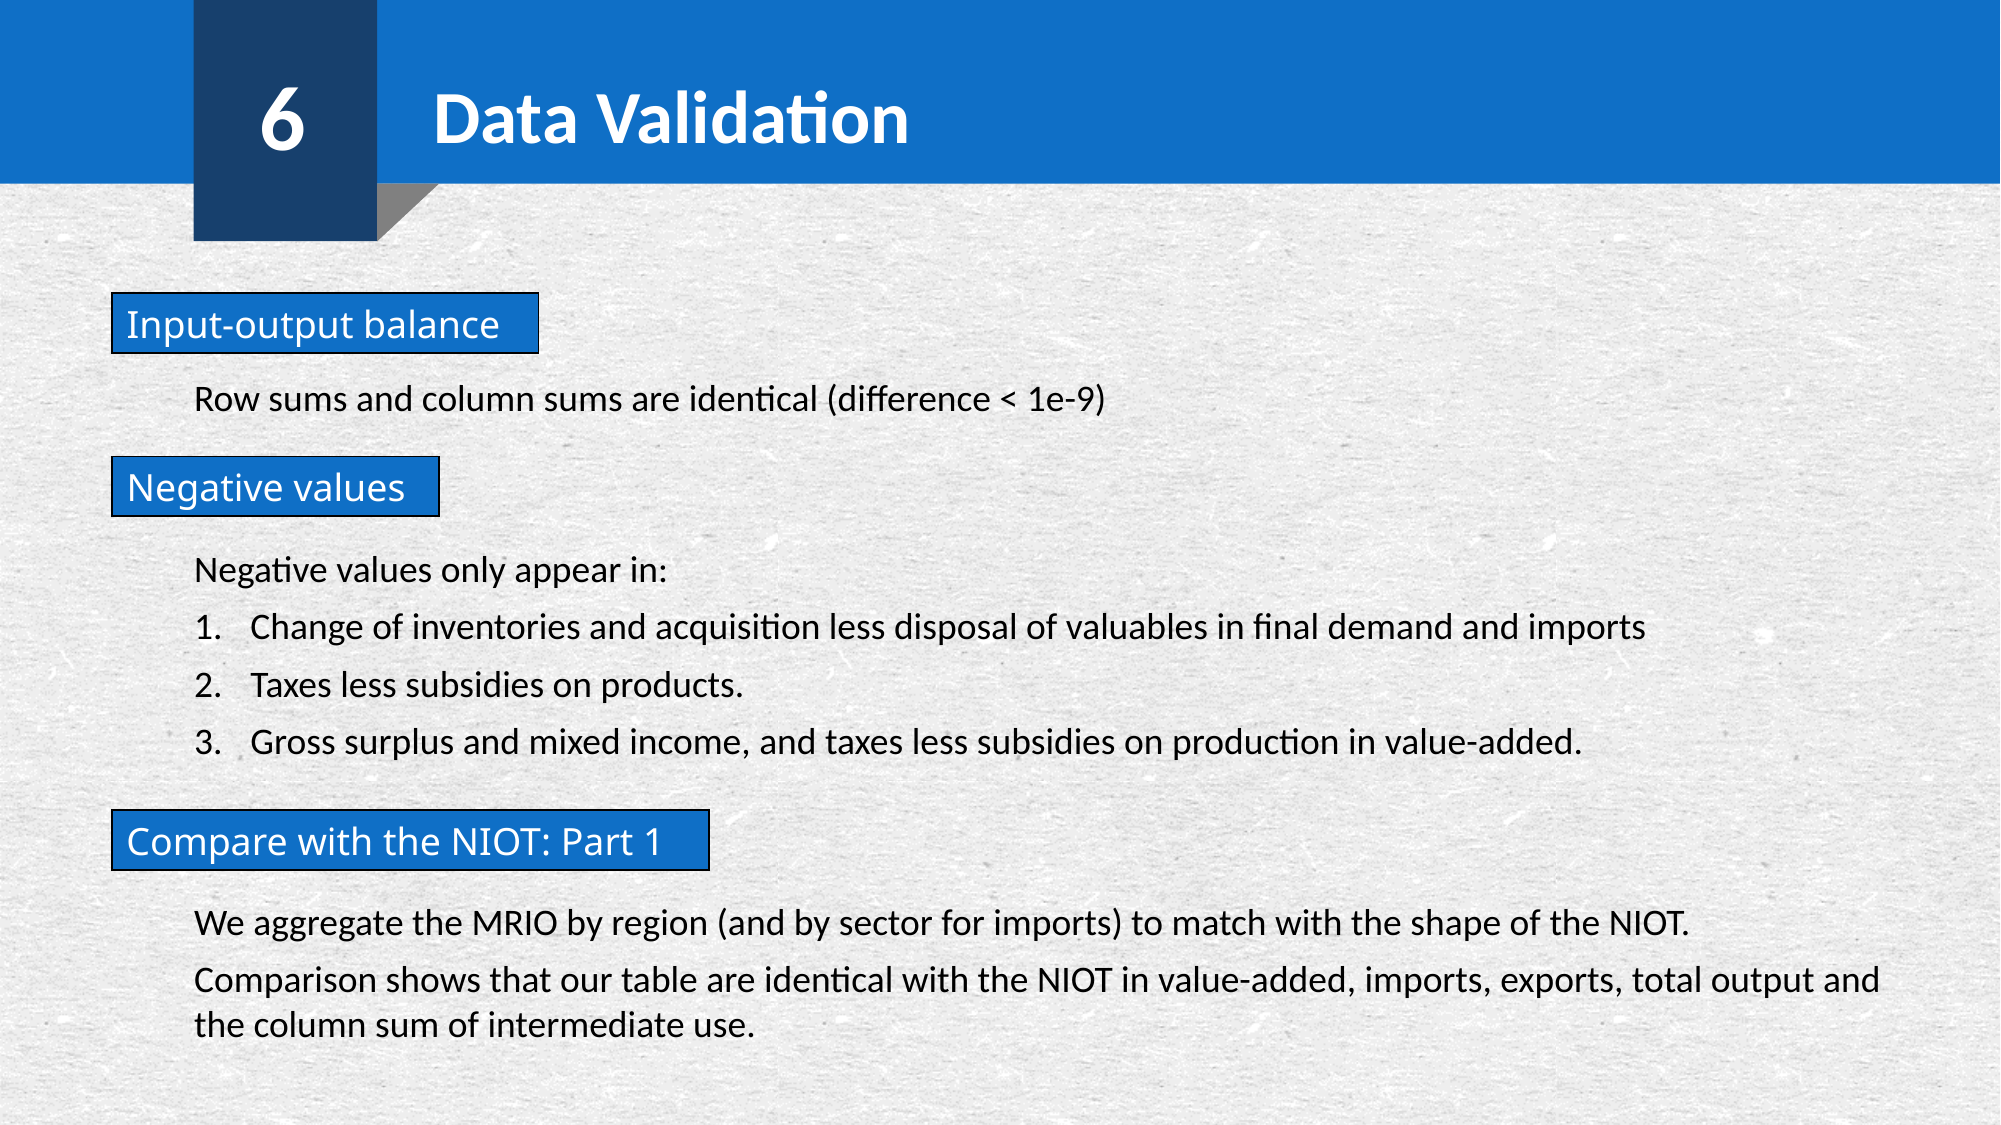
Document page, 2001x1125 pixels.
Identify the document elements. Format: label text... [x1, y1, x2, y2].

text_box [376, 182, 442, 244]
text_box [0, 0, 193, 185]
text_box Input-output balance [111, 293, 539, 353]
text_box Compare with the NIOT: Part 1 [111, 810, 709, 870]
text_box 6 [244, 51, 326, 177]
text_box Negative values only appear in: Change of inventories and acquisition less disposal of valuables in final demand and imports Taxes less subsidies on products. Gross surplus and mixed income, and taxes less subsidies on production in value-added. [179, 537, 1923, 770]
picture [0, 0, 2001, 1125]
text_box Row sums and column sums are identical (difference < 1e-9) [179, 367, 1558, 427]
text_box Data Validation [418, 60, 1179, 166]
text_box Negative values [111, 456, 440, 517]
text_box [193, 0, 378, 242]
text_box [378, 0, 2000, 185]
text_box We aggregate the MRIO by region (and by sector for imports) to match with the shape of the NIOT. Comparison shows that our table are identical with the NIOT in value-added, imports, exports, total output and the column sum of intermediate use. [179, 890, 1923, 1053]
